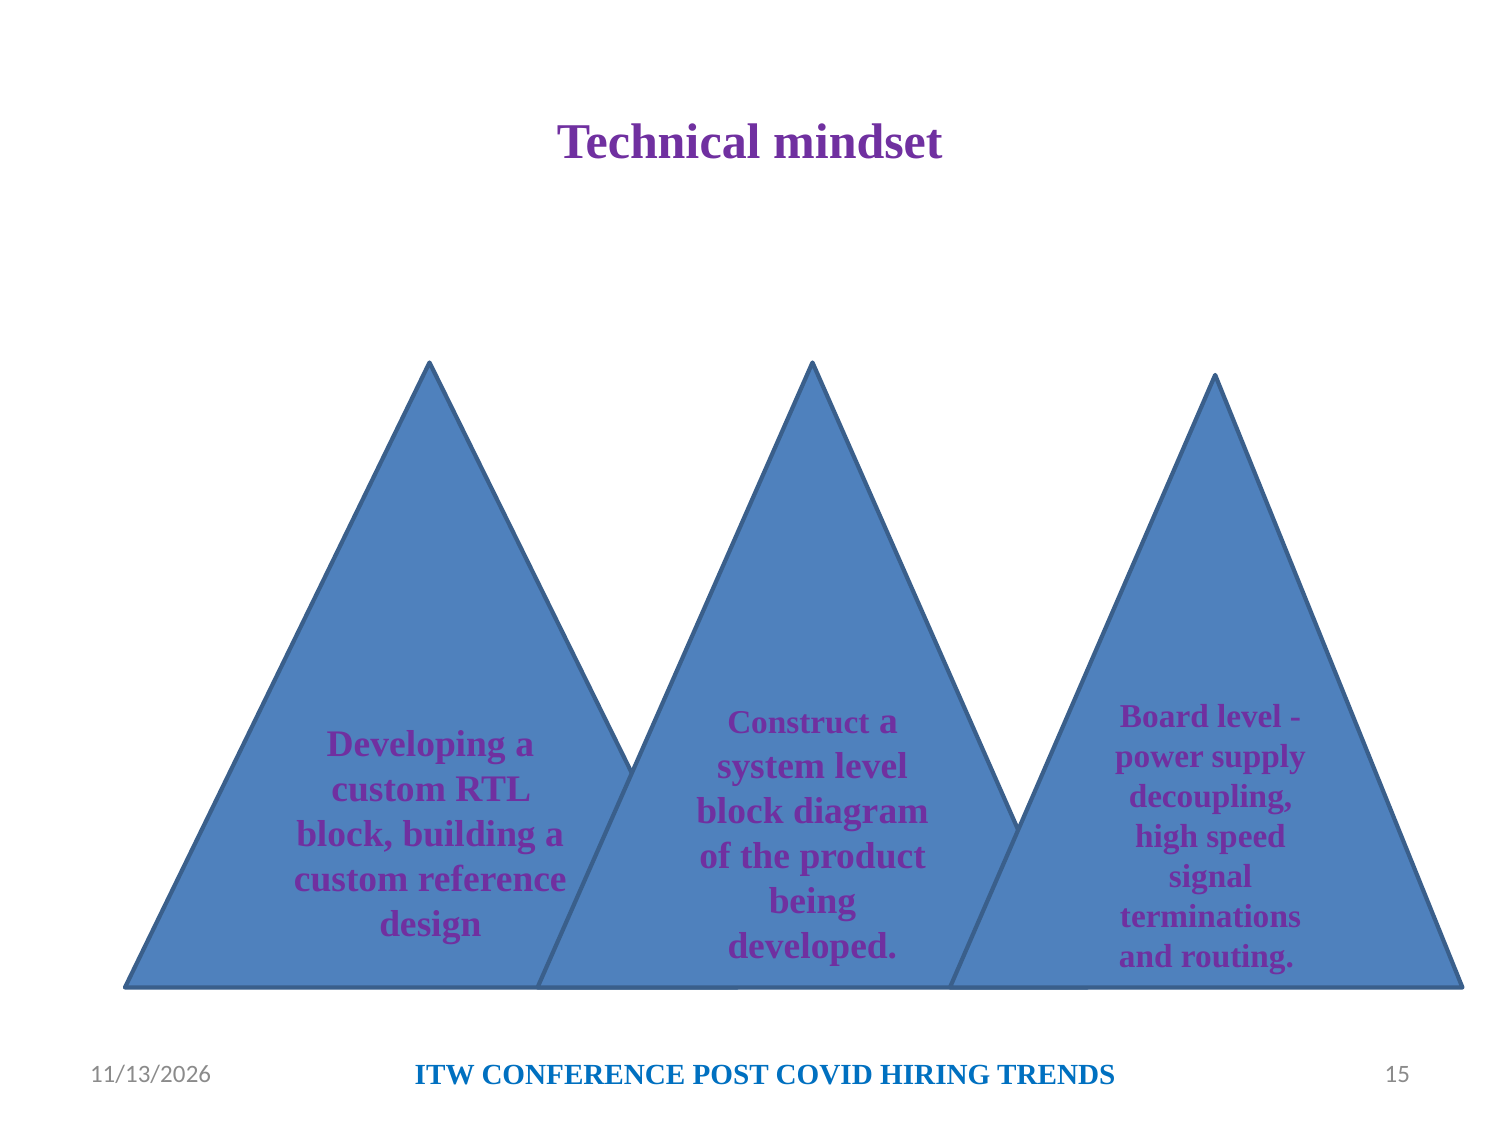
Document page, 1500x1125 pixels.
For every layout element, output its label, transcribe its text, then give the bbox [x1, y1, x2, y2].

title Technical mindset [75, 45, 1425, 233]
text_box Developing a custom RTL block, building a custom reference design [123, 360, 632, 990]
text_box Board level -power supply decoupling, high speed signal terminations and routing. [948, 372, 1465, 990]
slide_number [75, 1042, 387, 1103]
text_box Construct a system level block diagram of the product being developed. [535, 360, 1018, 990]
footer ITW CONFERENCE POST COVID HIRING TRENDS [387, 1042, 1150, 1103]
slide_number 15 [1150, 1042, 1425, 1103]
